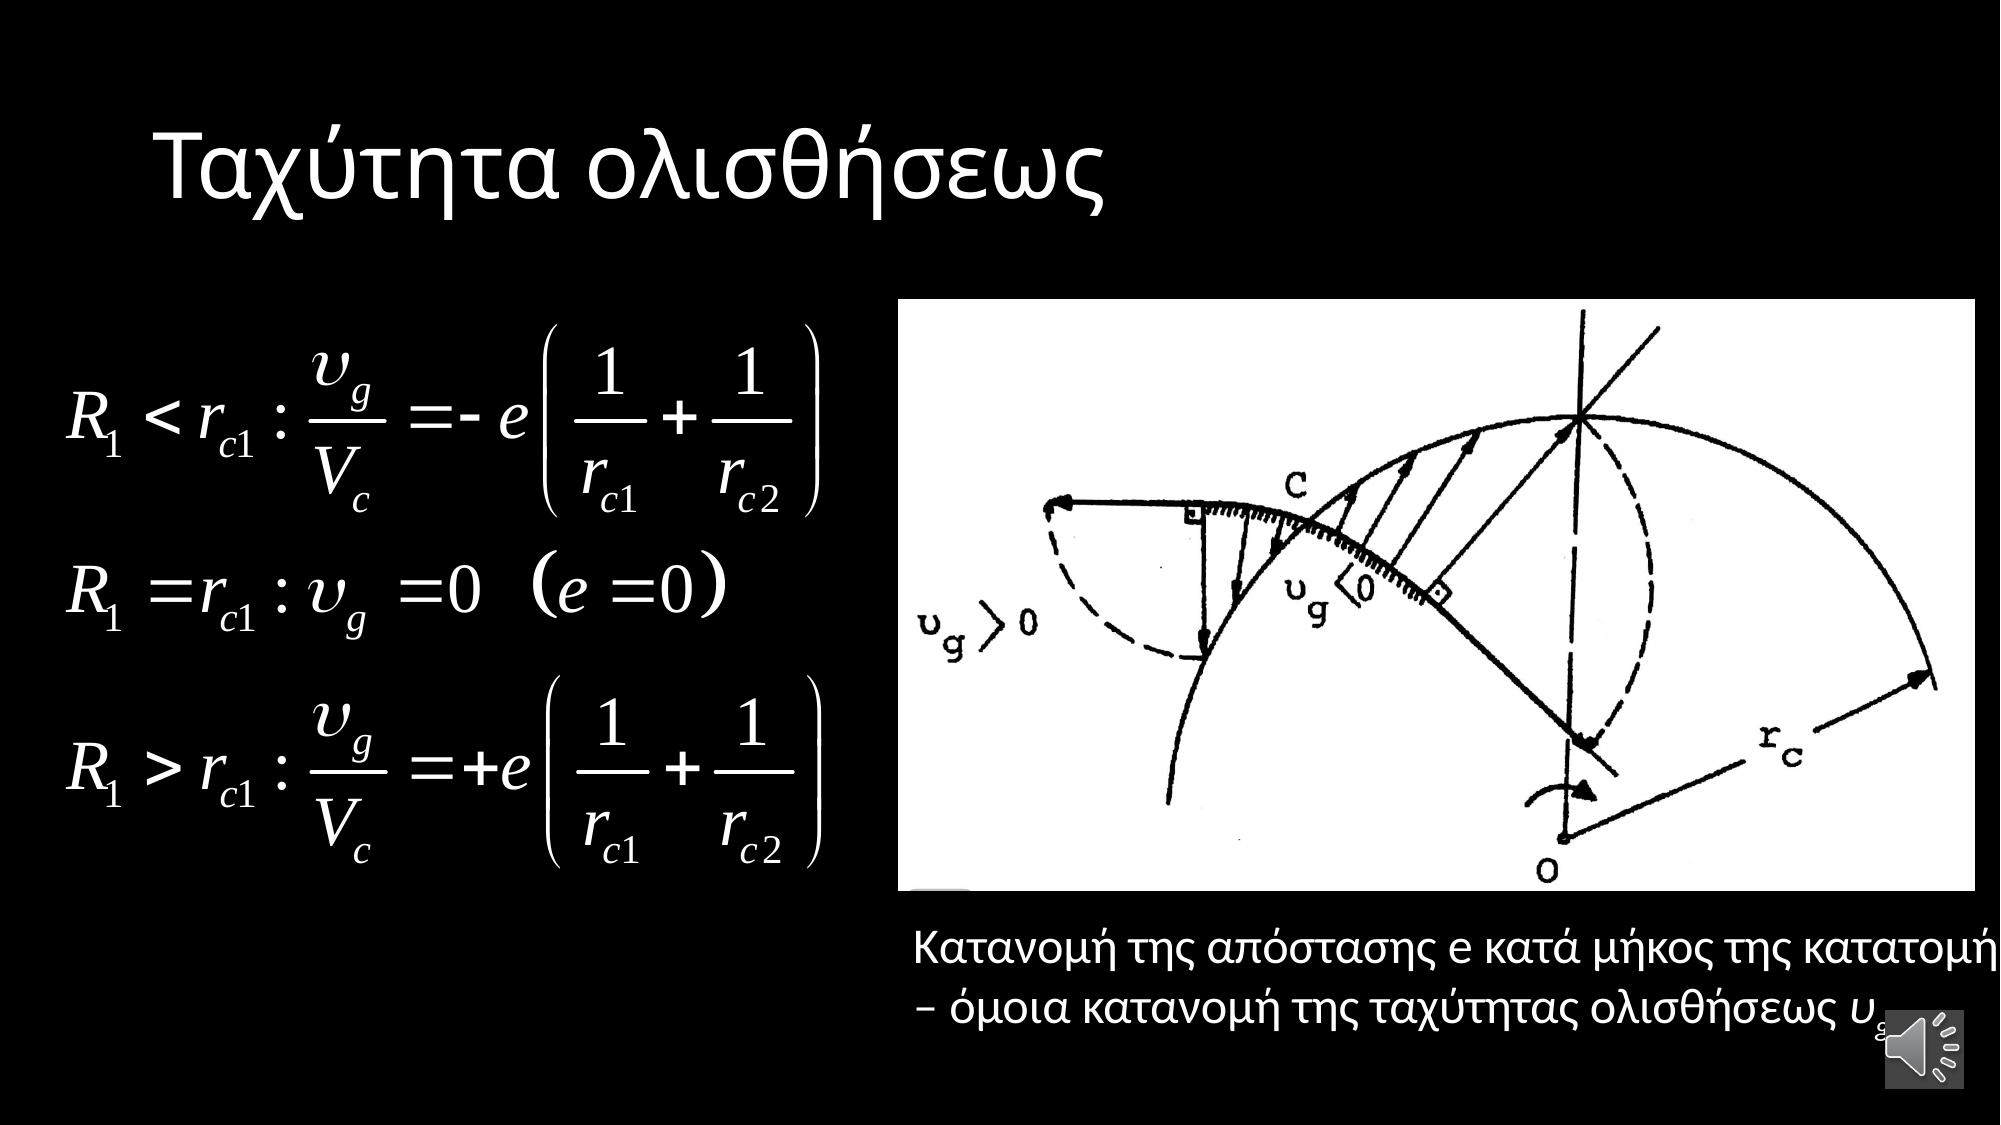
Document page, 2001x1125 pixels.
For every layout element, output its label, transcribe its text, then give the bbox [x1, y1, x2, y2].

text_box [53, 307, 845, 884]
picture [898, 299, 1975, 891]
picture [1884, 1009, 1965, 1090]
list Κατανομή της απόστασης e κατά μήκος της κατατομής – όμοια κατανομή της ταχύτητας ολισθήσεως υg [898, 913, 2000, 1097]
title Ταχύτητα ολισθήσεως [137, 59, 1863, 278]
